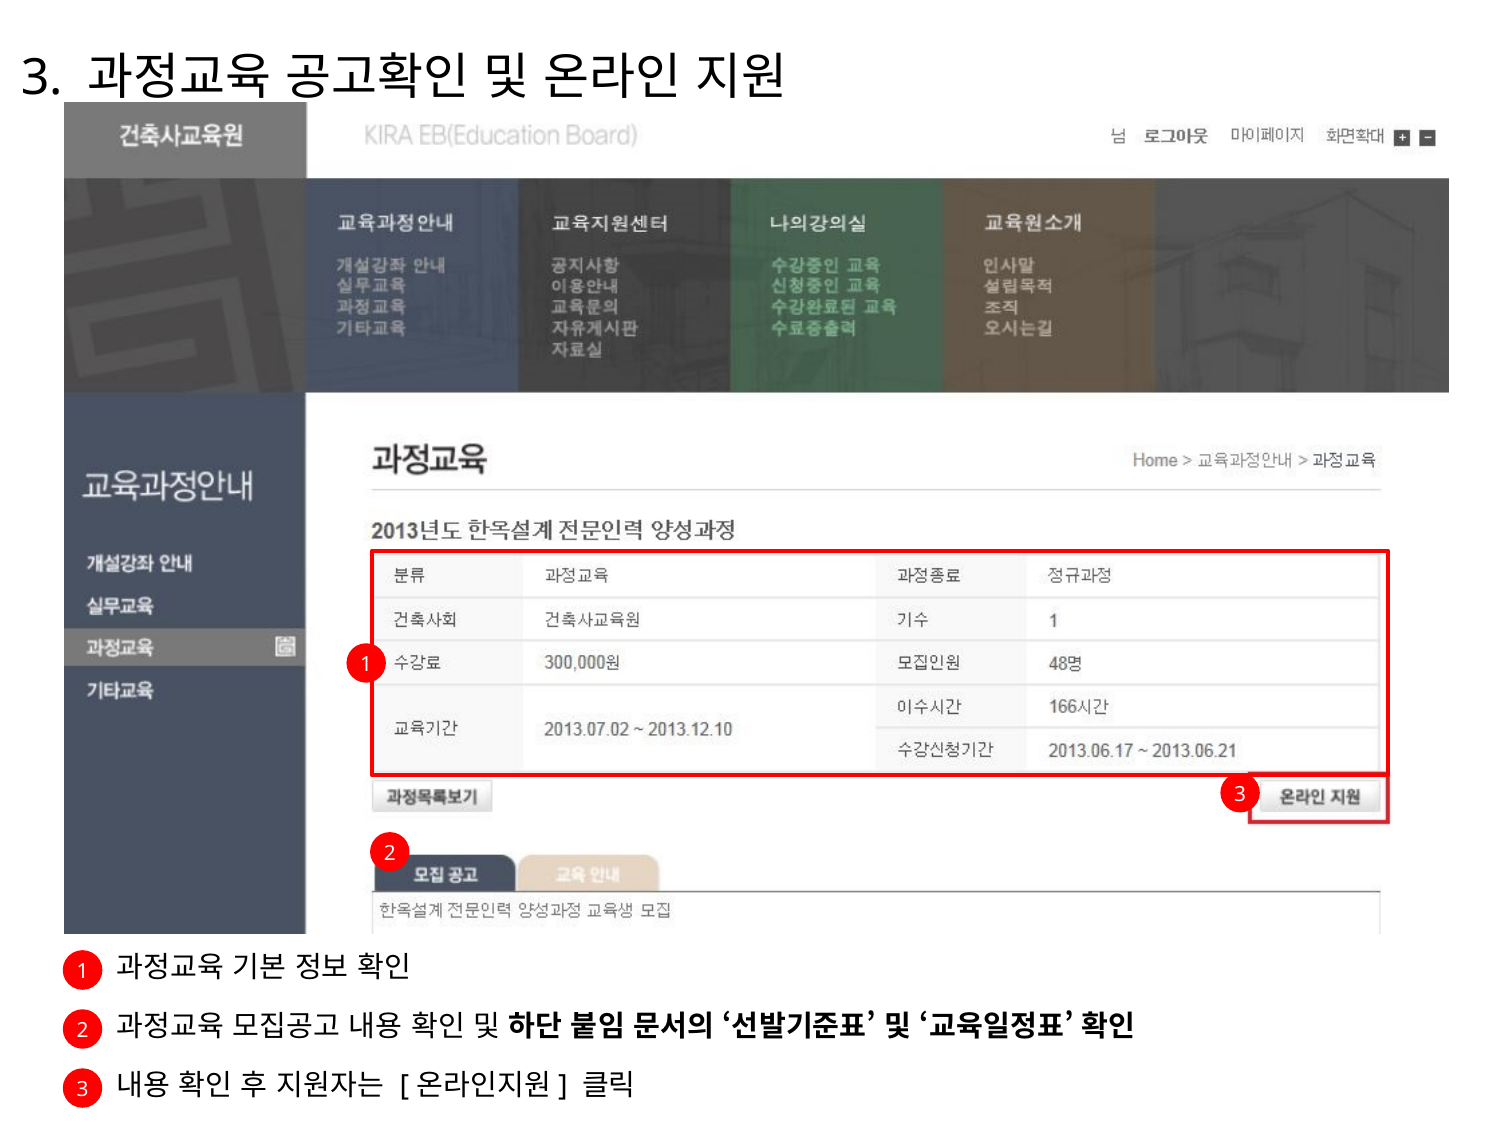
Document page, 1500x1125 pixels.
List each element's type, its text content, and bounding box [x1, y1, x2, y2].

text_box 3. 과정교육 공고확인 및 온라인 지원 [5, 7, 1294, 169]
text_box 내용 확인 후 지원자는 [온라인지원] 클릭 [88, 1058, 1388, 1109]
text_box 1 [62, 950, 103, 990]
text_box 과정교육 모집공고 내용 확인 및 하단 붙임 문서의 ‘선발기준표’ 및 ‘교육일정표’ 확인 [88, 999, 1388, 1050]
text_box 3 [62, 1068, 88, 1108]
picture [64, 102, 1449, 934]
text_box 과정교육 기본 정보 확인 [88, 942, 865, 991]
text_box 2 [62, 1009, 103, 1049]
